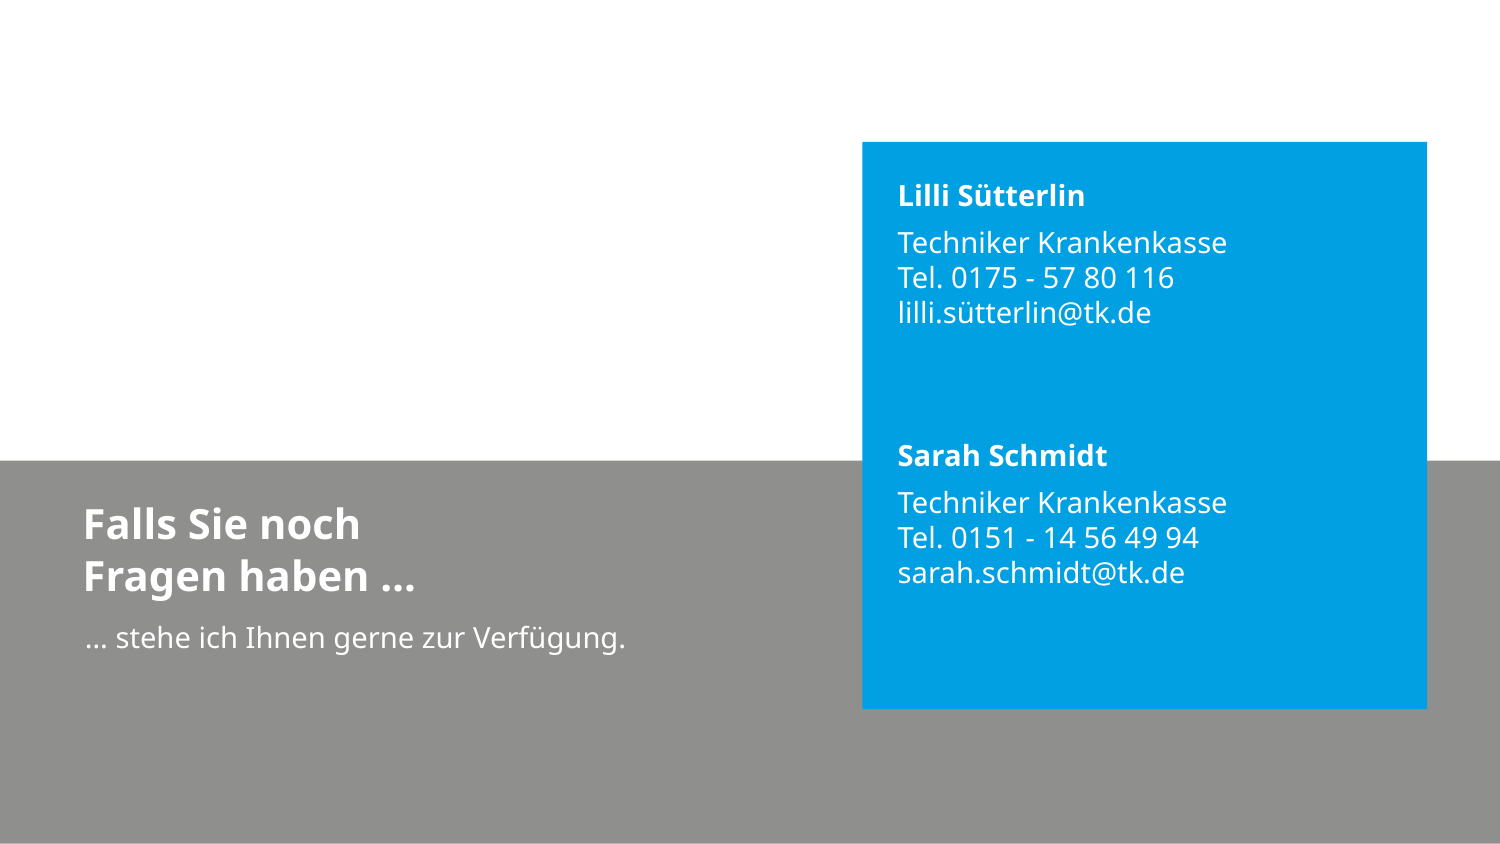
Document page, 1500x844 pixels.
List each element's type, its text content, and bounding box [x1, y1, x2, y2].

title Falls Sie noch Fragen haben … [0, 460, 1500, 844]
list Lilli Sütterlin Techniker Krankenkasse Tel. 0175 - 57 80 116 lilli.sütterlin@tk.de Sarah Schmidt Techniker Krankenkasse Tel. 0151 - 14 56 49 94 sarah.schmidt@tk.de [862, 141, 1428, 710]
subtitle … stehe ich Ihnen gerne zur Verfügung. [84, 619, 756, 780]
